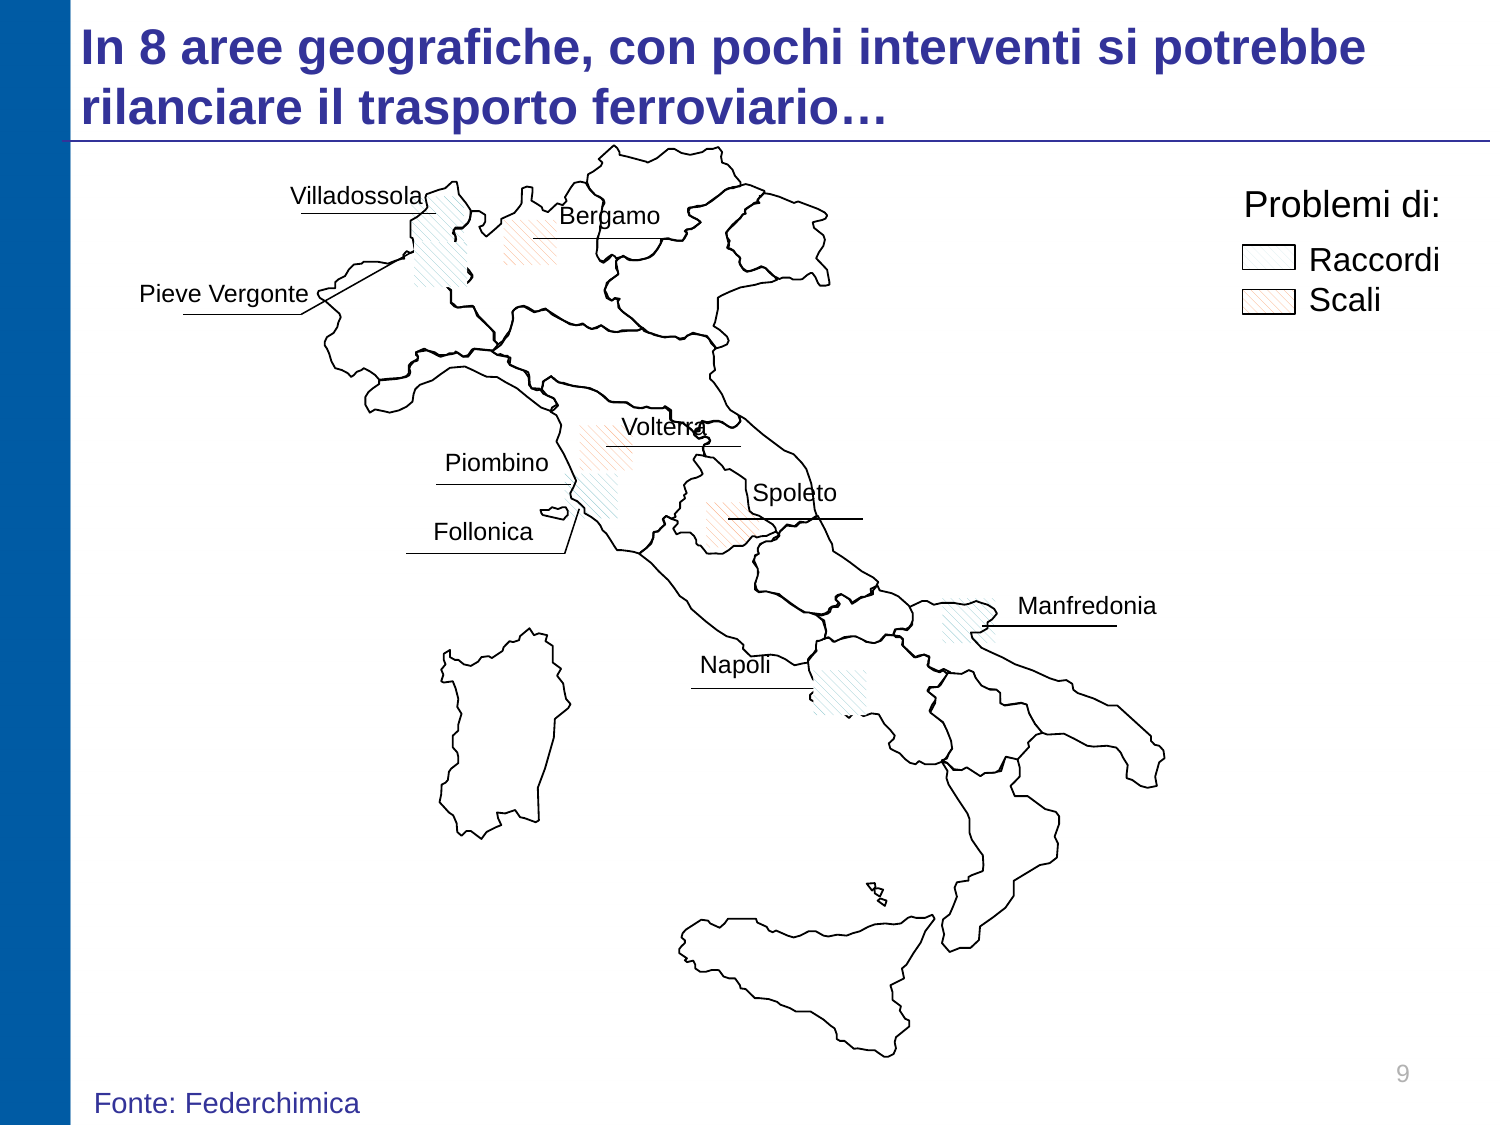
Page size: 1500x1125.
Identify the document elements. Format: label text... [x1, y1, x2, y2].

picture [0, 0, 1500, 1125]
text_box Fonte: Federchimica [78, 1077, 376, 1125]
text_box In 8 aree geografiche, con pochi interventi si potrebbe rilanciare il trasporto ferroviario… [65, 7, 1406, 140]
text_box Problemi di: [1228, 172, 1456, 233]
text_box Villadossola [275, 171, 312, 217]
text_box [564, 508, 580, 554]
slide_number 9 [1074, 1042, 1425, 1103]
text_box Raccordi Scali [1294, 233, 1456, 326]
text_box [1242, 245, 1296, 270]
text_box [1242, 289, 1296, 315]
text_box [317, 150, 1165, 1057]
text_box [300, 244, 425, 315]
text_box Pieve Vergonte [124, 270, 295, 315]
